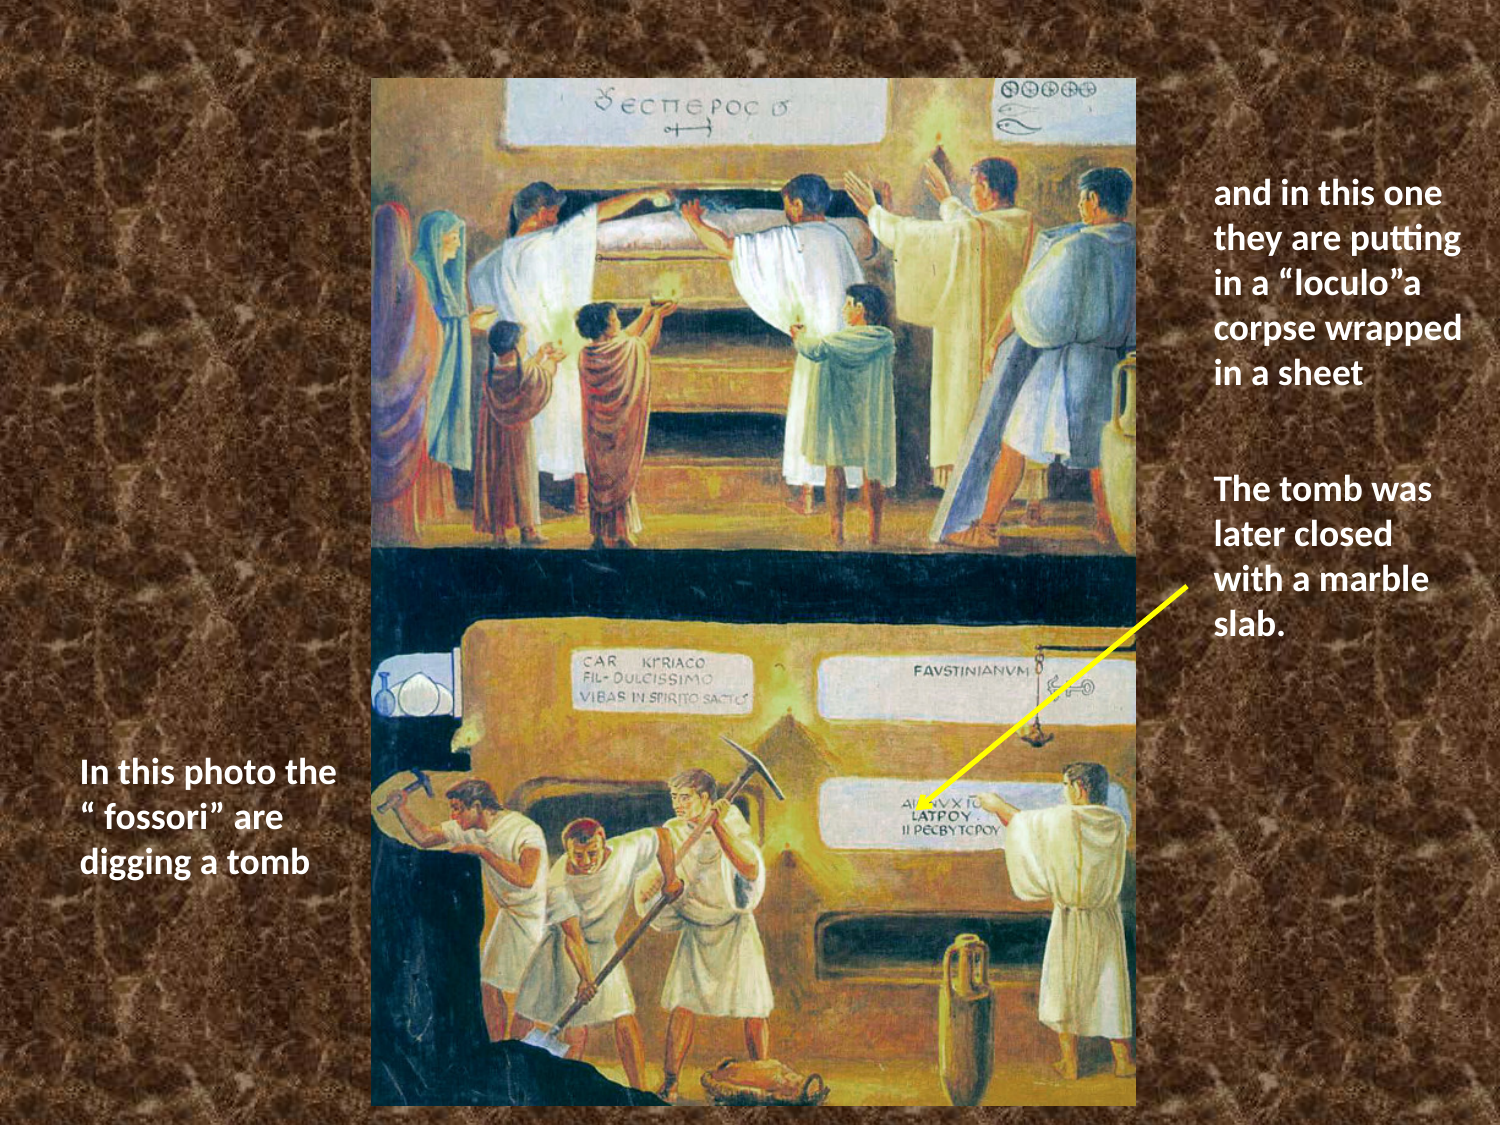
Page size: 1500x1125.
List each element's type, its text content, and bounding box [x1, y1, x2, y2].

text_box In this photo the “ fossori” are digging a tomb [64, 739, 366, 890]
text_box The tomb was later closed with a marble slab. [1198, 456, 1483, 651]
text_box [915, 585, 1188, 811]
picture [0, 0, 1500, 1125]
text_box and in this one they are putting in a “loculo”a corpse wrapped in a sheet [1198, 160, 1483, 401]
